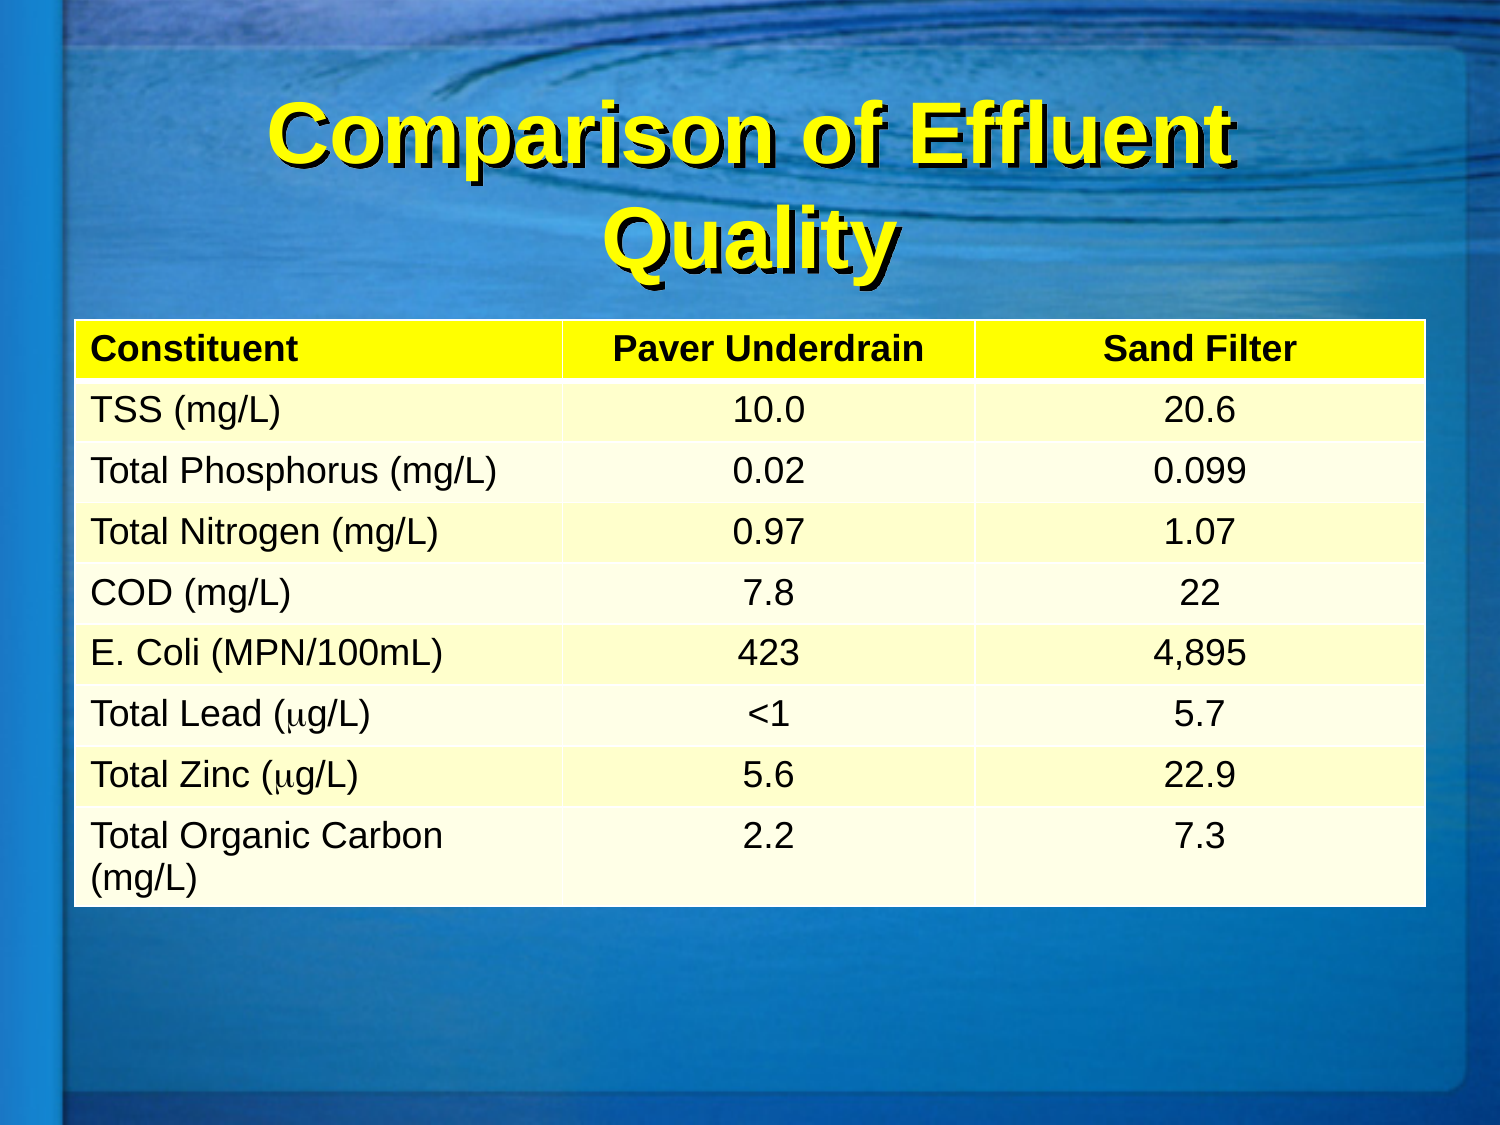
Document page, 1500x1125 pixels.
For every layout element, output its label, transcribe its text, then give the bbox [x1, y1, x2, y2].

table_header Paver Underdrain [563, 321, 974, 378]
table_cell TSS (mg/L) [76, 384, 562, 441]
table_cell 5.6 [563, 747, 974, 806]
table_cell E. Coli (MPN/100mL) [76, 625, 562, 684]
table_cell 0.97 [563, 503, 974, 562]
table_header Sand Filter [976, 321, 1424, 378]
table_header Constituent [76, 321, 562, 378]
table_cell 0.02 [563, 443, 974, 502]
table_cell 10.0 [563, 384, 974, 441]
table_cell 7.3 [976, 808, 1424, 905]
table_cell 1.07 [976, 503, 1424, 562]
table_cell <1 [563, 686, 974, 745]
table_cell COD (mg/L) [76, 564, 562, 623]
table_cell Total Organic Carbon (mg/L) [76, 808, 562, 905]
picture [0, 0, 1500, 1125]
table_cell 20.6 [976, 384, 1424, 441]
table_cell 423 [563, 625, 974, 684]
table_cell Total Nitrogen (mg/L) [76, 503, 562, 562]
table_cell Total Zinc (mg/L) [76, 747, 562, 806]
table_cell 22.9 [976, 747, 1424, 806]
table_cell 4,895 [976, 625, 1424, 684]
table_cell 0.099 [976, 443, 1424, 502]
table_cell Total Phosphorus (mg/L) [76, 443, 562, 502]
table_cell 5.7 [976, 686, 1424, 745]
table_cell 22 [976, 564, 1424, 623]
title Comparison of Effluent Quality [112, 87, 1388, 275]
table_cell Total Lead (mg/L) [76, 686, 562, 745]
table_cell 7.8 [563, 564, 974, 623]
table_cell 2.2 [563, 808, 974, 905]
